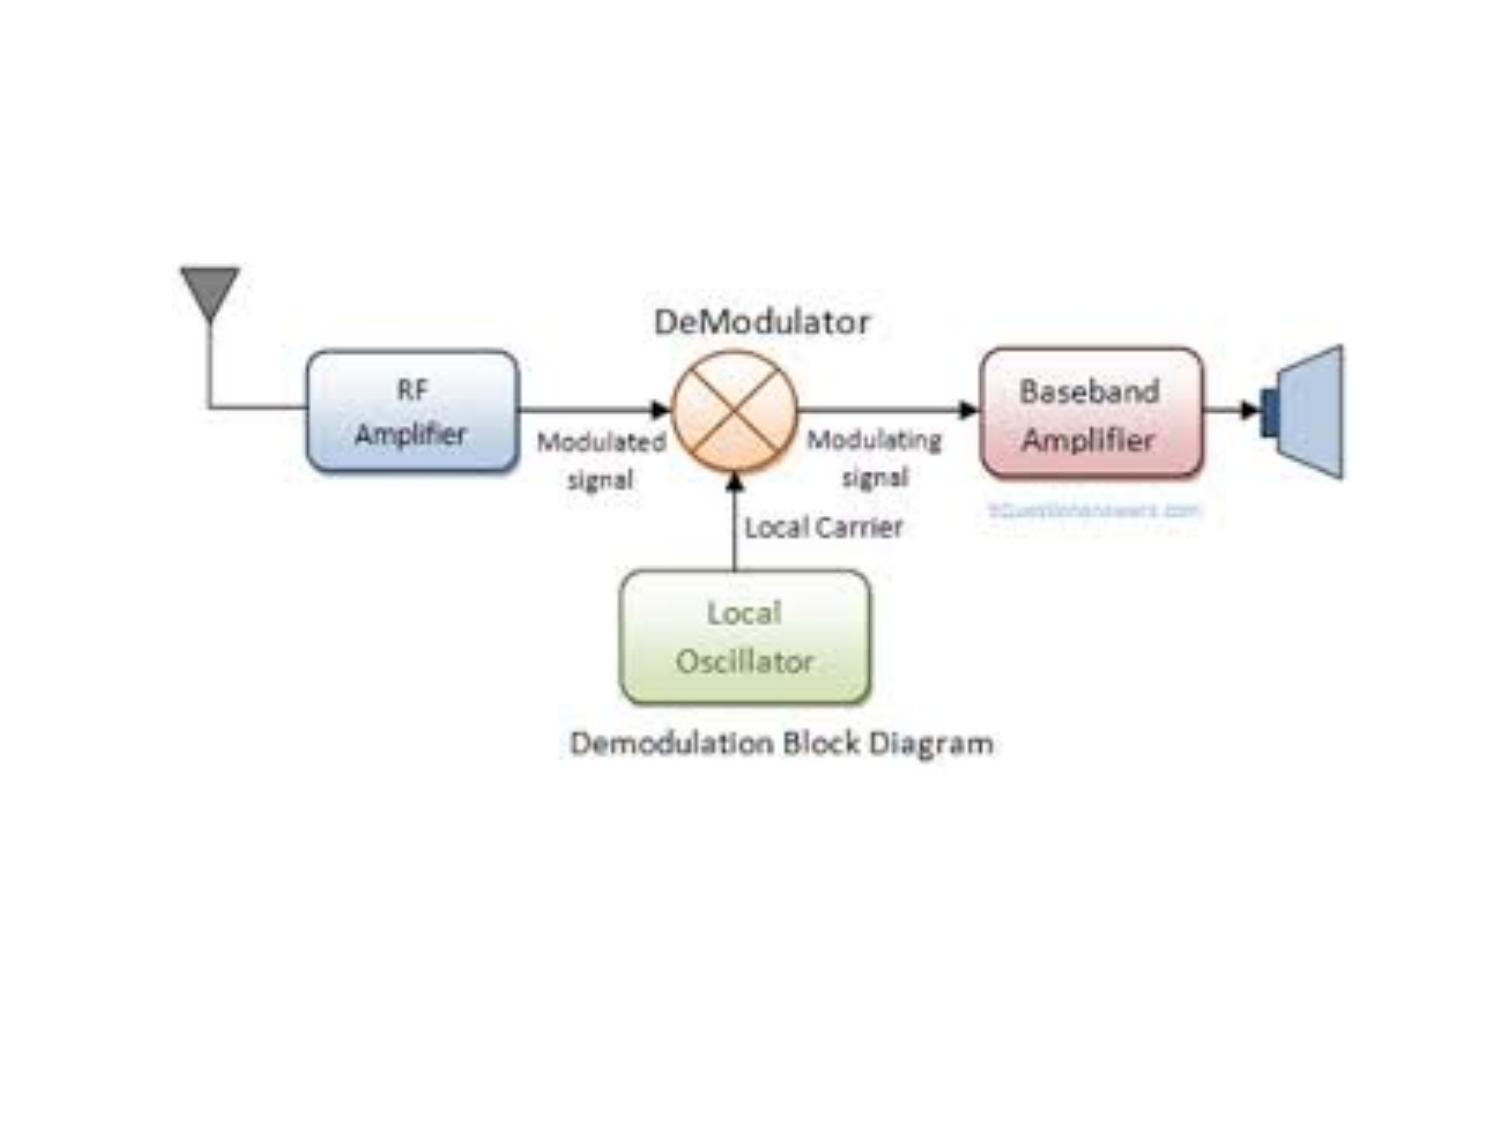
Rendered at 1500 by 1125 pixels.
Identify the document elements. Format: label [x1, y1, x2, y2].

picture [172, 262, 1351, 776]
